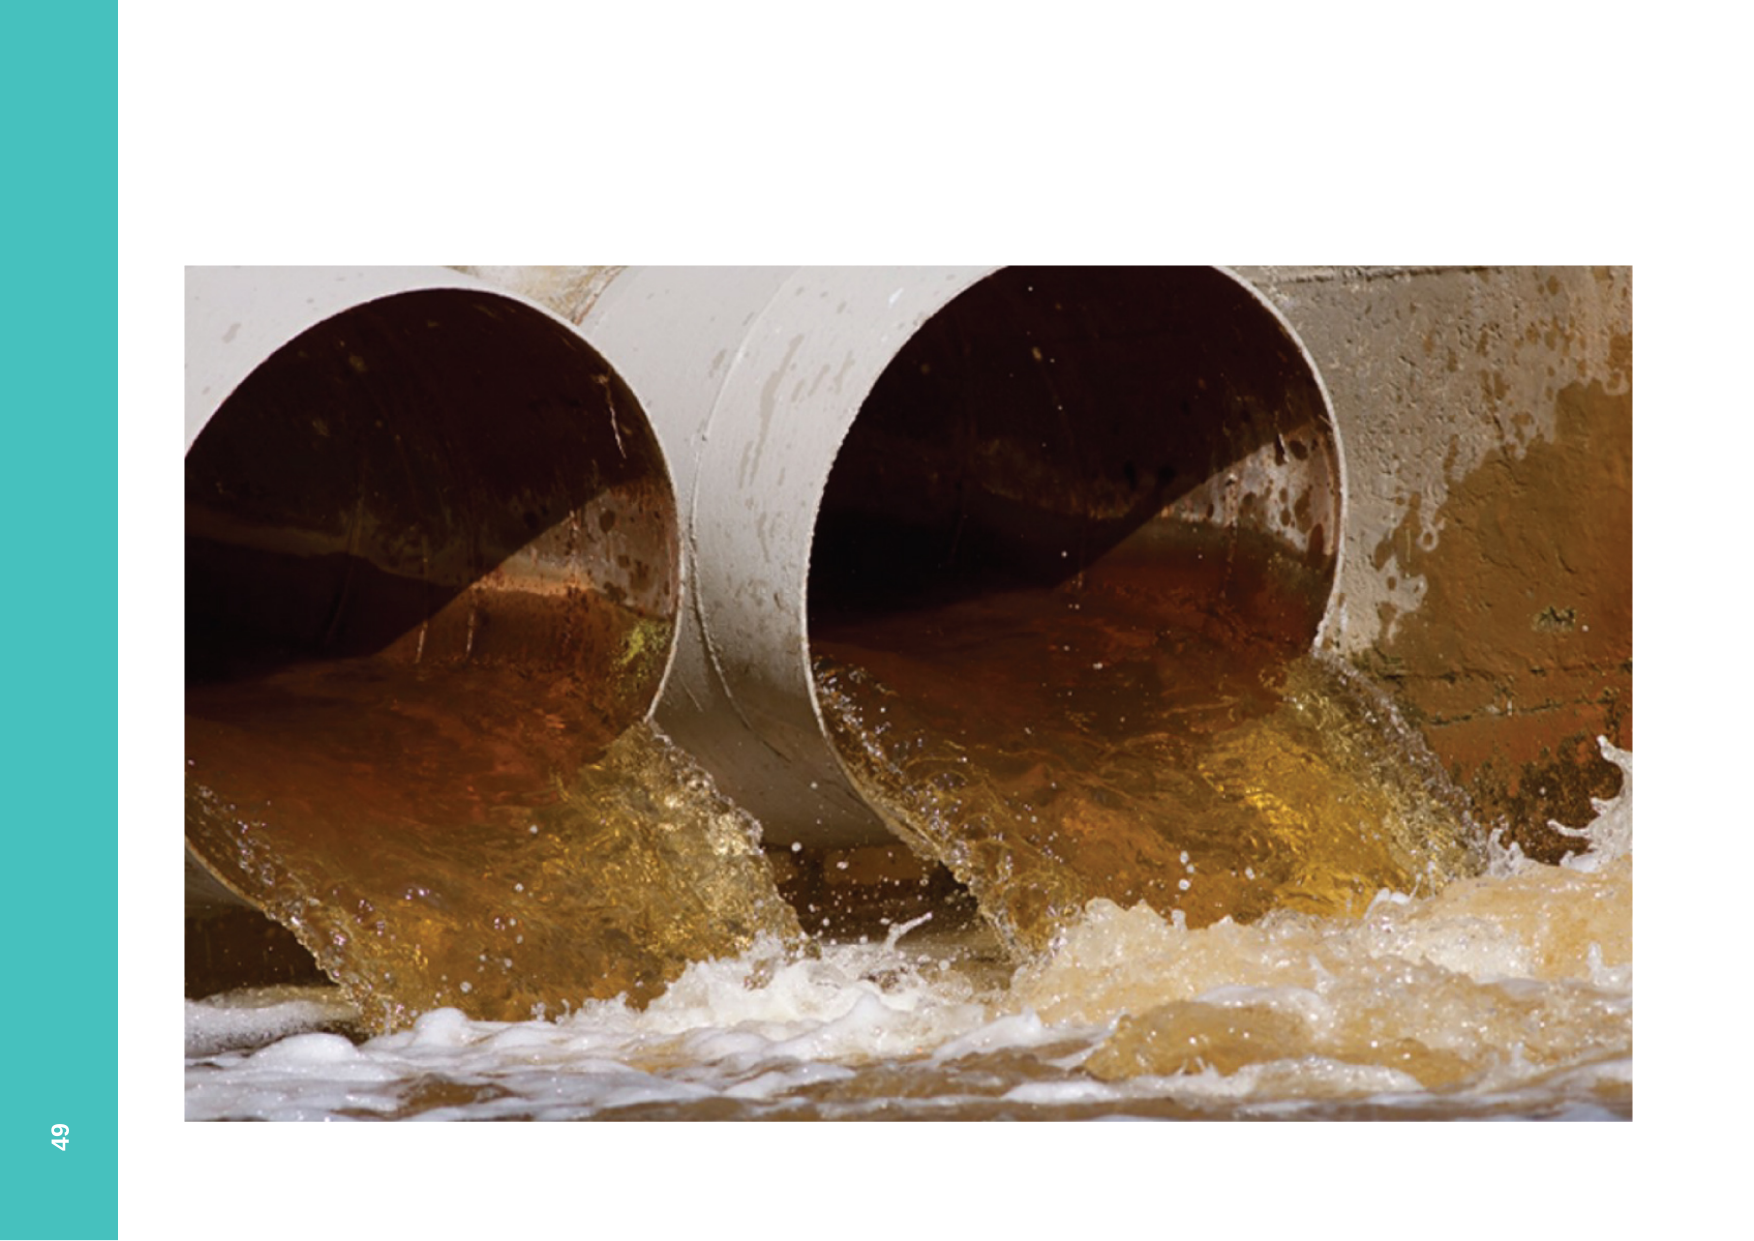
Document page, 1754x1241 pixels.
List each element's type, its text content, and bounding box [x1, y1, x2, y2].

picture [184, 265, 1633, 1122]
slide_number 49 [29, 757, 89, 1152]
